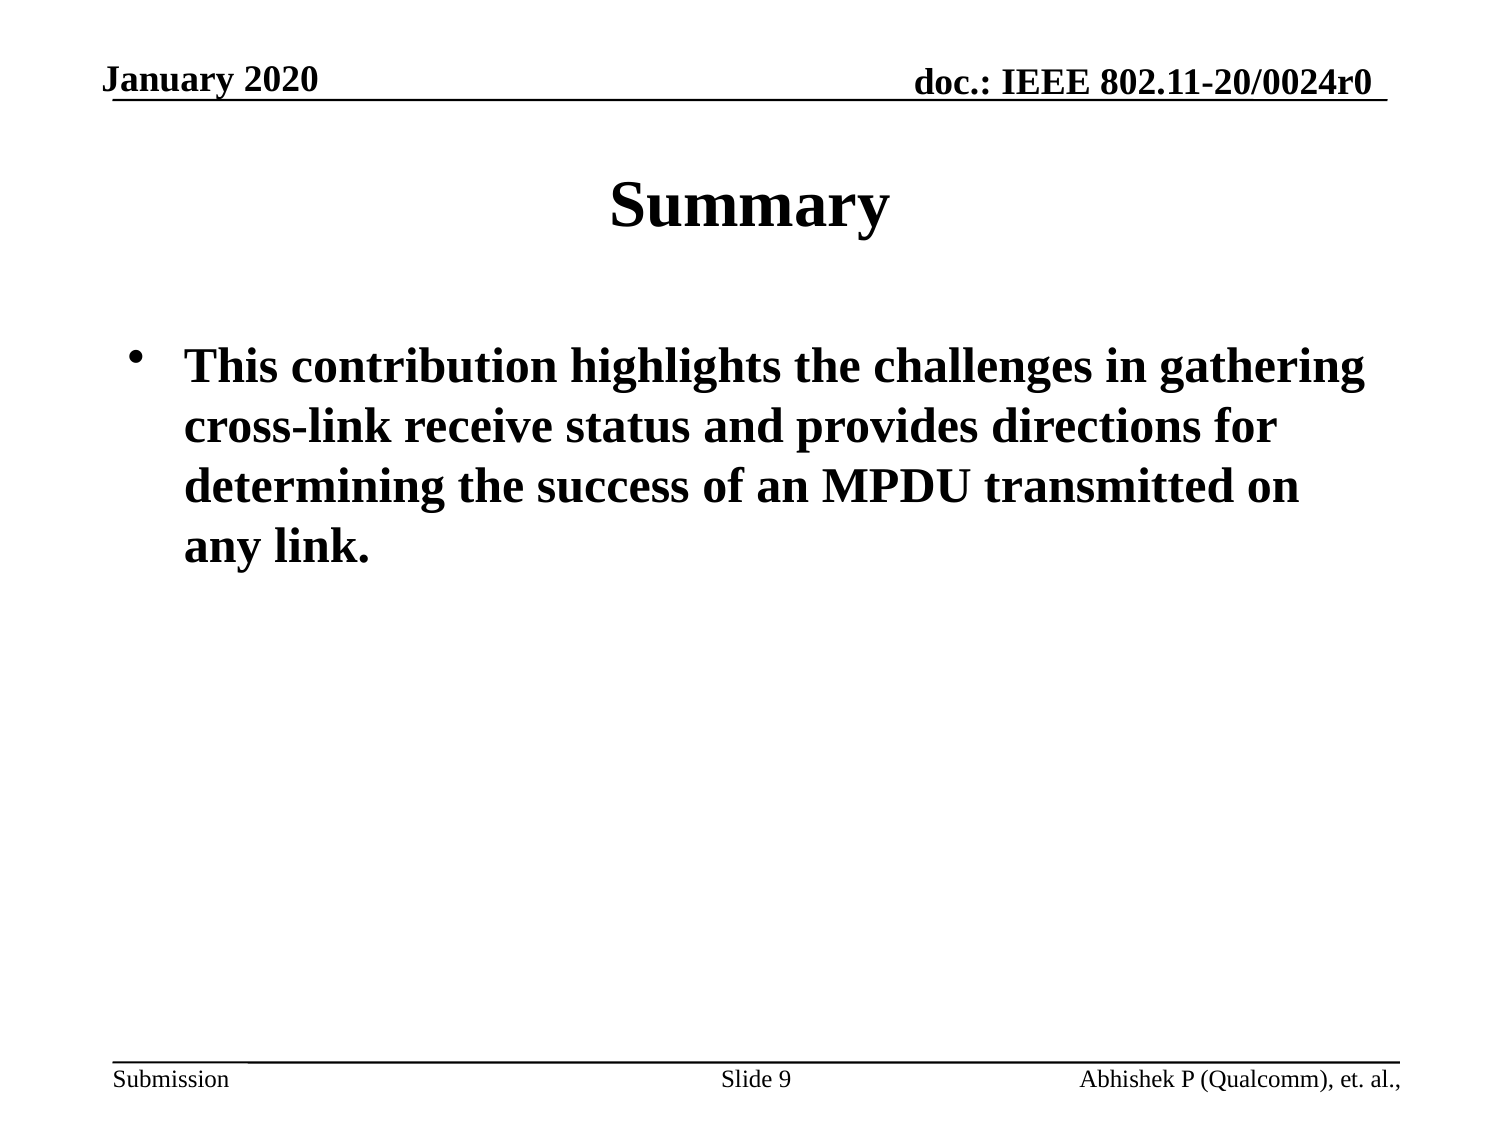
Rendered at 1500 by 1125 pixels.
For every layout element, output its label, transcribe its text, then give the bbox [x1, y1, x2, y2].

slide_number Slide 9 [712, 1061, 801, 1093]
list This contribution highlights the challenges in gathering cross-link receive status and provides directions for determining the success of an MPDU transmitted on any link. [112, 324, 1388, 1001]
footer Abhishek P (Qualcomm), et. al., [949, 1061, 1402, 1093]
title Summary [112, 112, 1388, 288]
